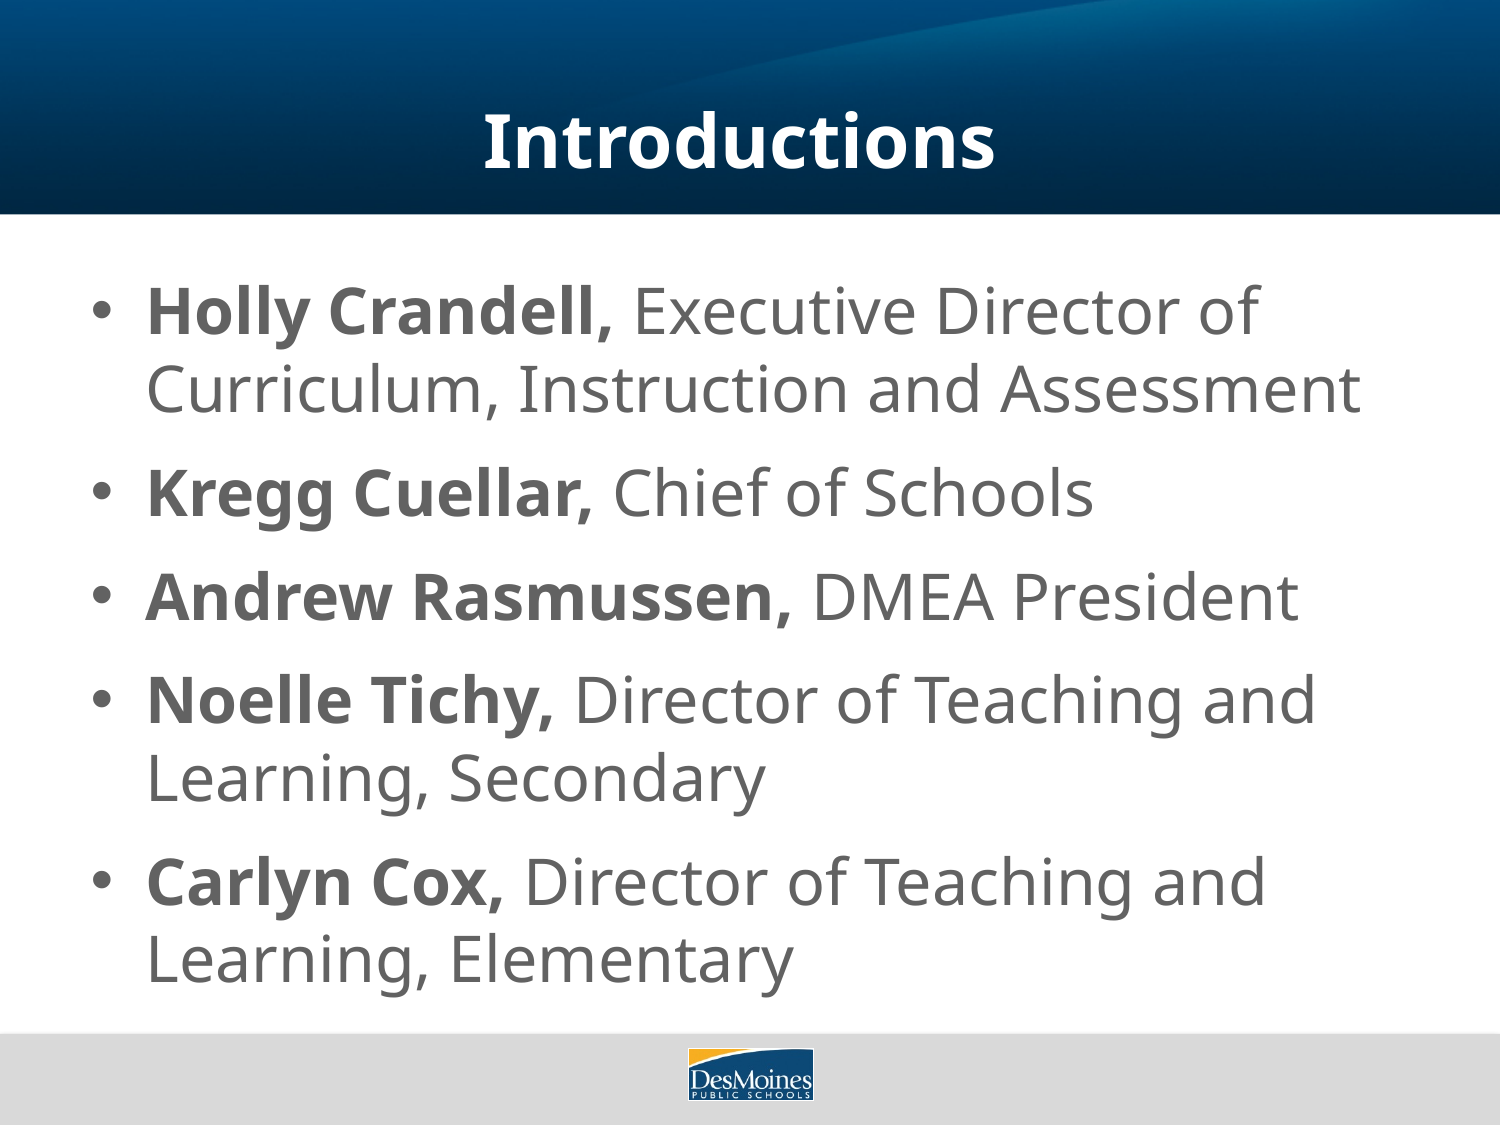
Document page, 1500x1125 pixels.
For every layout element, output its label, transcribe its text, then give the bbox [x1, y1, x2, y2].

picture [689, 1049, 813, 1100]
title Introductions [75, 45, 1425, 233]
picture [0, 0, 1500, 1033]
list Holly Crandell, Executive Director of Curriculum, Instruction and Assessment Kregg Cuellar, Chief of Schools Andrew Rasmussen, DMEA President Noelle Tichy, Director of Teaching and Learning, Secondary Carlyn Cox, Director of Teaching and Learning, Elementary [75, 262, 1425, 1005]
